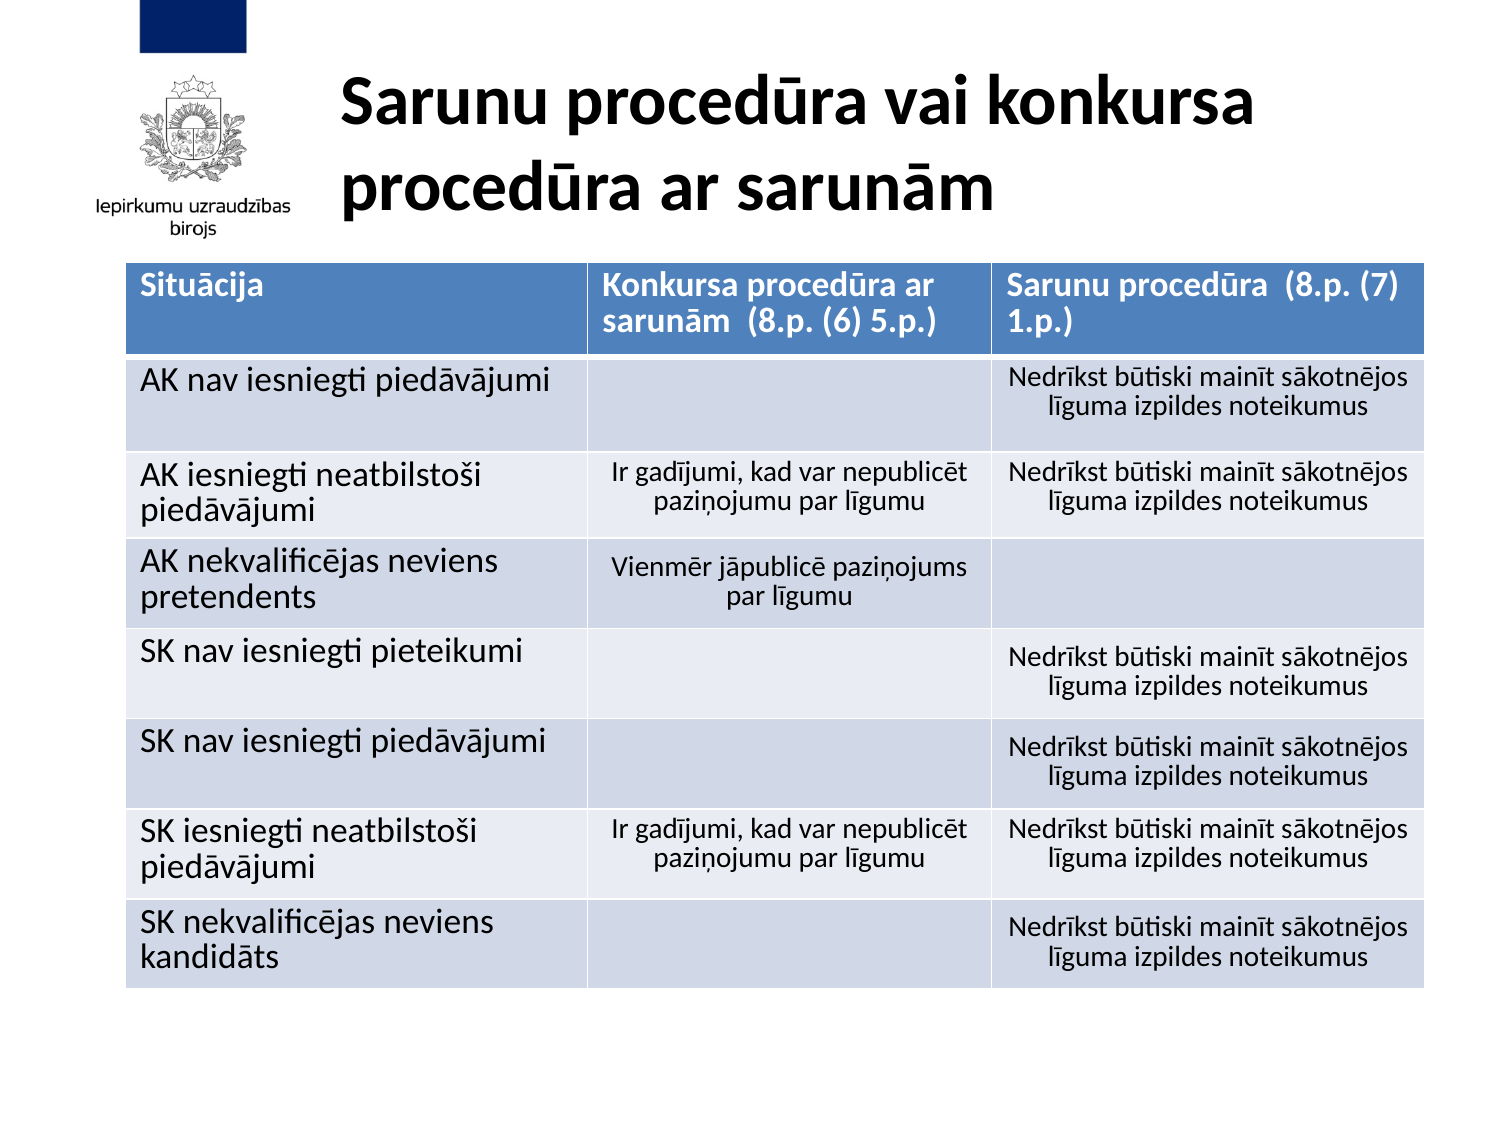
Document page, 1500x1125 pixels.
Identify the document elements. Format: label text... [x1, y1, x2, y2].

table_cell SK iesniegti neatbilstoši piedāvājumi [126, 810, 587, 898]
table_cell Ir gadījumi, kad var nepublicēt paziņojumu par līgumu [588, 810, 991, 898]
table_header Konkursa procedūra ar sarunām (8.p. (6) 5.p.) [588, 263, 991, 354]
table_cell Nedrīkst būtiski mainīt sākotnējos līguma izpildes noteikumus [992, 453, 1424, 537]
picture [48, 0, 338, 322]
table_cell Vienmēr jāpublicē paziņojums par līgumu [588, 539, 991, 628]
table_cell AK nekvalificējas neviens pretendents [126, 539, 587, 628]
table_cell [588, 900, 991, 988]
table_cell Nedrīkst būtiski mainīt sākotnējos līguma izpildes noteikumus [992, 719, 1424, 808]
title Sarunu procedūra vai konkursa procedūra ar sarunām [341, 45, 1425, 233]
table_cell SK nekvalificējas neviens kandidāts [126, 900, 587, 988]
table_cell AK nav iesniegti piedāvājumi [126, 360, 587, 451]
table_cell AK iesniegti neatbilstoši piedāvājumi [126, 453, 587, 537]
table_cell SK nav iesniegti piedāvājumi [126, 719, 587, 808]
table_cell [588, 719, 991, 808]
table_cell [588, 360, 991, 451]
table_header Sarunu procedūra (8.p. (7) 1.p.) [992, 263, 1424, 354]
table_cell Nedrīkst būtiski mainīt sākotnējos līguma izpildes noteikumus [992, 360, 1424, 451]
table_cell Nedrīkst būtiski mainīt sākotnējos līguma izpildes noteikumus [992, 629, 1424, 718]
table_cell [992, 539, 1424, 628]
table_cell Nedrīkst būtiski mainīt sākotnējos līguma izpildes noteikumus [992, 810, 1424, 898]
table_cell [588, 629, 991, 718]
table_header Situācija [126, 263, 587, 354]
table_cell Ir gadījumi, kad var nepublicēt paziņojumu par līgumu [588, 453, 991, 537]
table_cell Nedrīkst būtiski mainīt sākotnējos līguma izpildes noteikumus [992, 900, 1424, 988]
table_cell SK nav iesniegti pieteikumi [126, 629, 587, 718]
